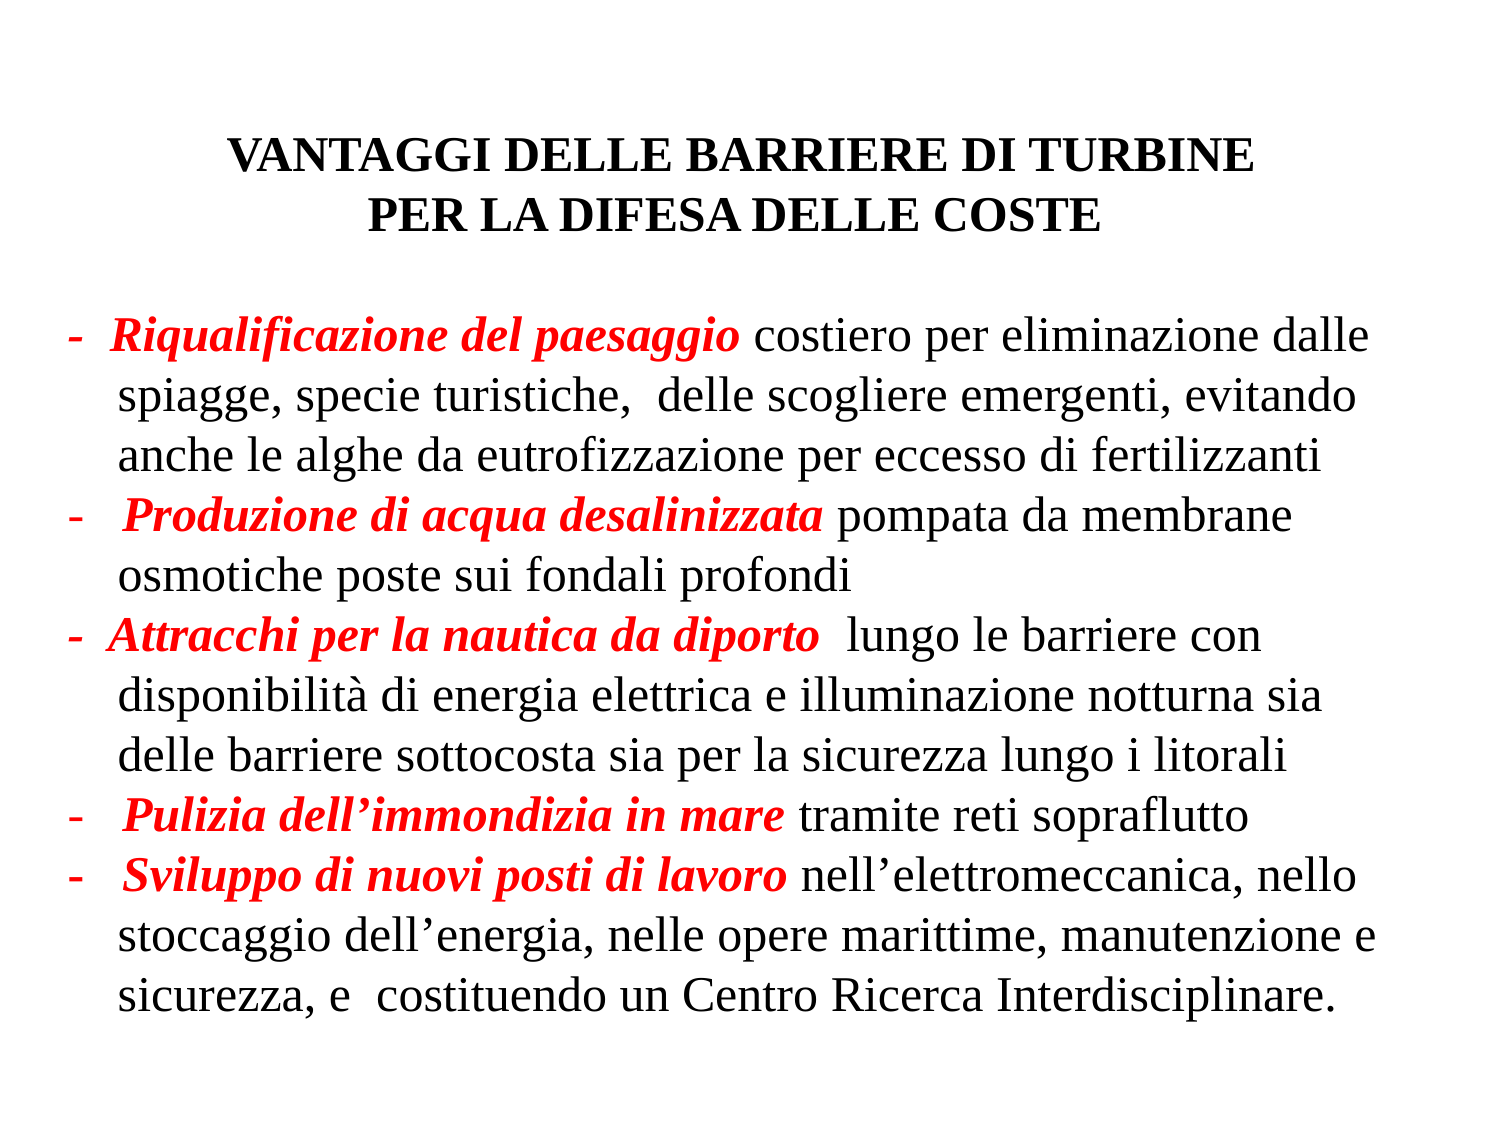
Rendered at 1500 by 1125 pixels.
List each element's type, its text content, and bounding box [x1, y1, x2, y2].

text_box VANTAGGI DELLE BARRIERE DI TURBINE PER LA DIFESA DELLE COSTE - Riqualificazione del paesaggio costiero per eliminazione dalle spiagge, specie turistiche, delle scogliere emergenti, evitando anche le alghe da eutrofizzazione per eccesso di fertilizzanti - Produzione di acqua desalinizzata pompata da membrane osmotiche poste sui fondali profondi - Attracchi per la nautica da diporto lungo le barriere con disponibilità di energia elettrica e illuminazione notturna sia delle barriere sottocosta sia per la sicurezza lungo i litorali - Pulizia dell’immondizia in mare tramite reti sopraflutto - Sviluppo di nuovi posti di lavoro nell’elettromeccanica, nello stoccaggio dell’energia, nelle opere marittime, manutenzione e sicurezza, e costituendo un Centro Ricerca Interdisciplinare. [40, 113, 1430, 1029]
